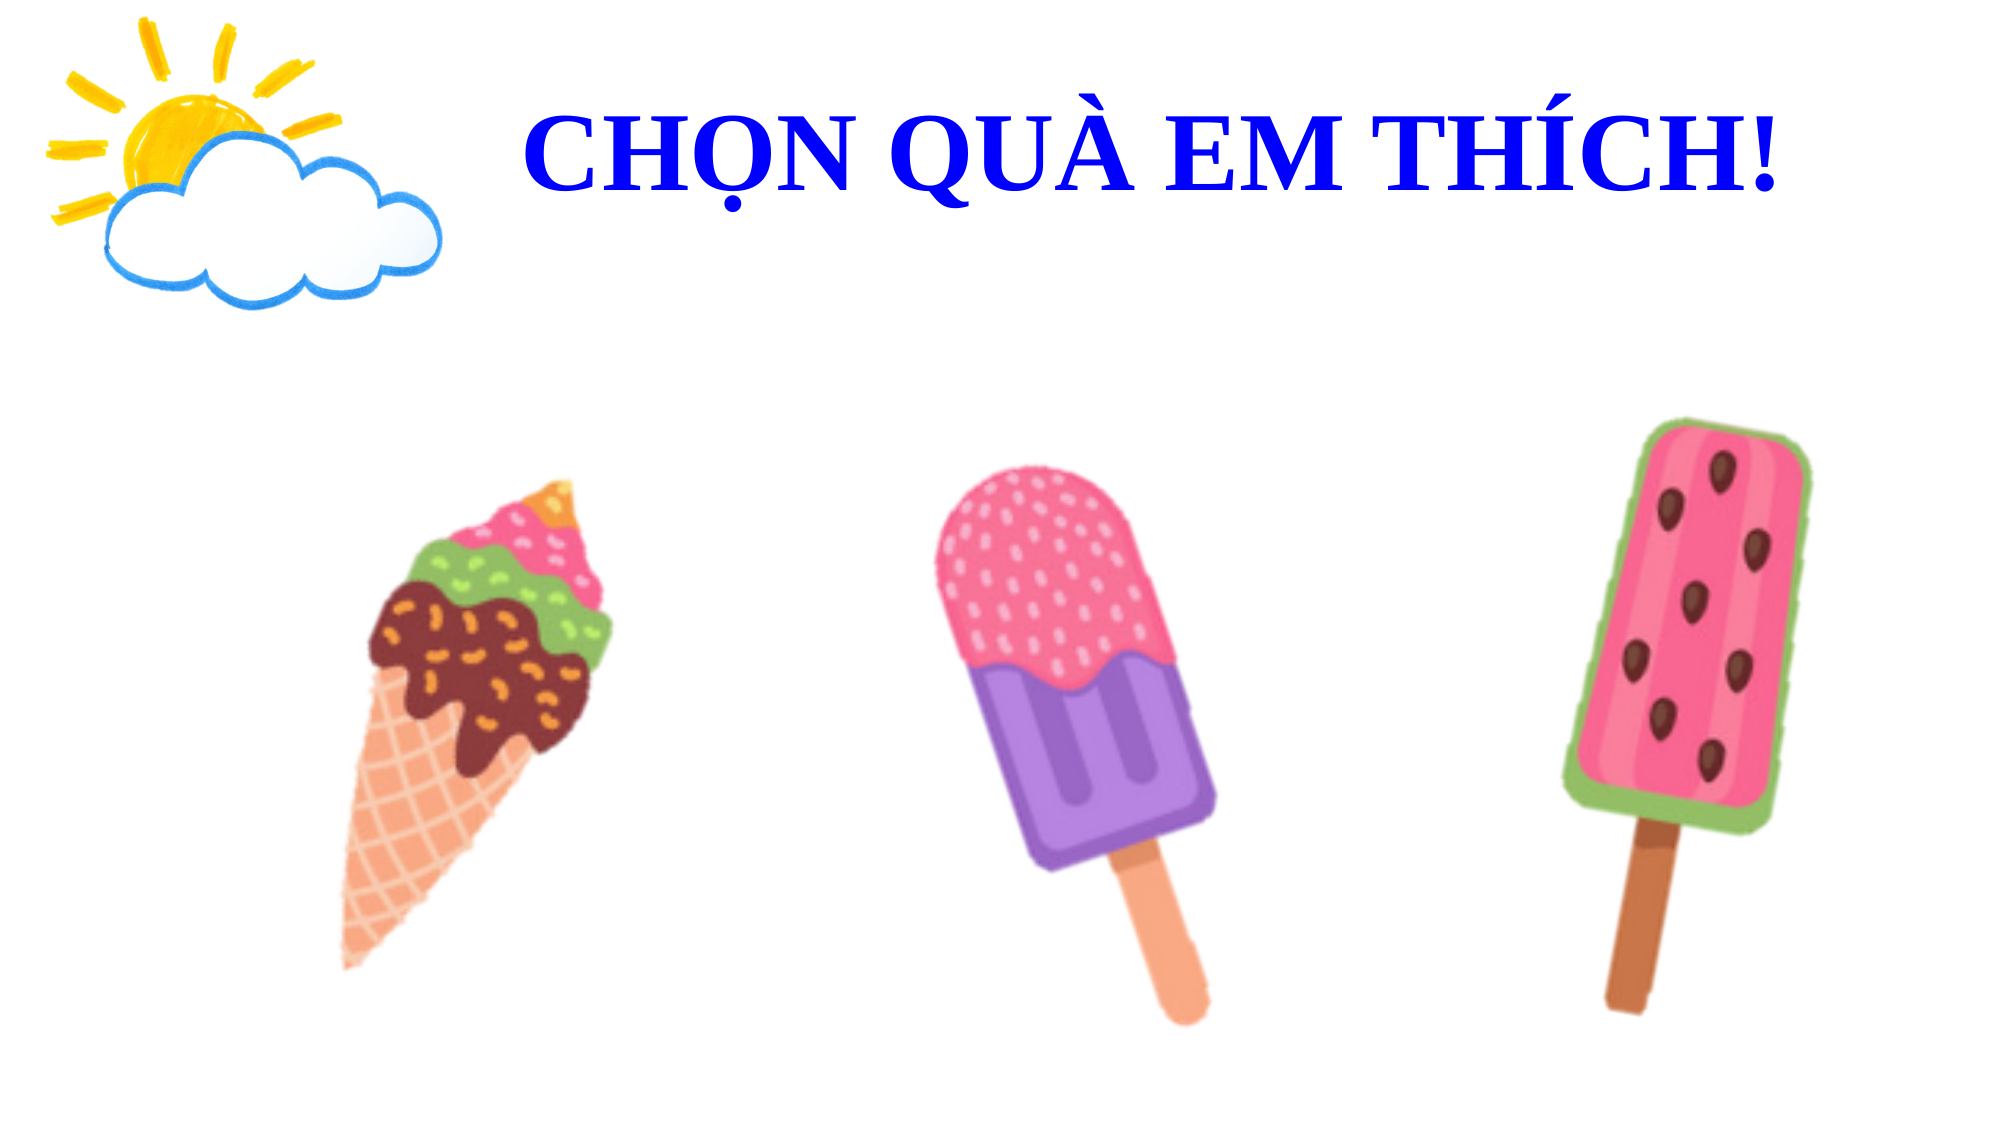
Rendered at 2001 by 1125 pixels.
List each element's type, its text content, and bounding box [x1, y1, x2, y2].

picture [1491, 388, 1873, 1040]
picture [2, 0, 492, 330]
picture [864, 419, 1328, 1080]
picture [204, 405, 702, 1071]
text_box CHỌN QUÀ EM THÍCH! [492, 70, 1815, 221]
